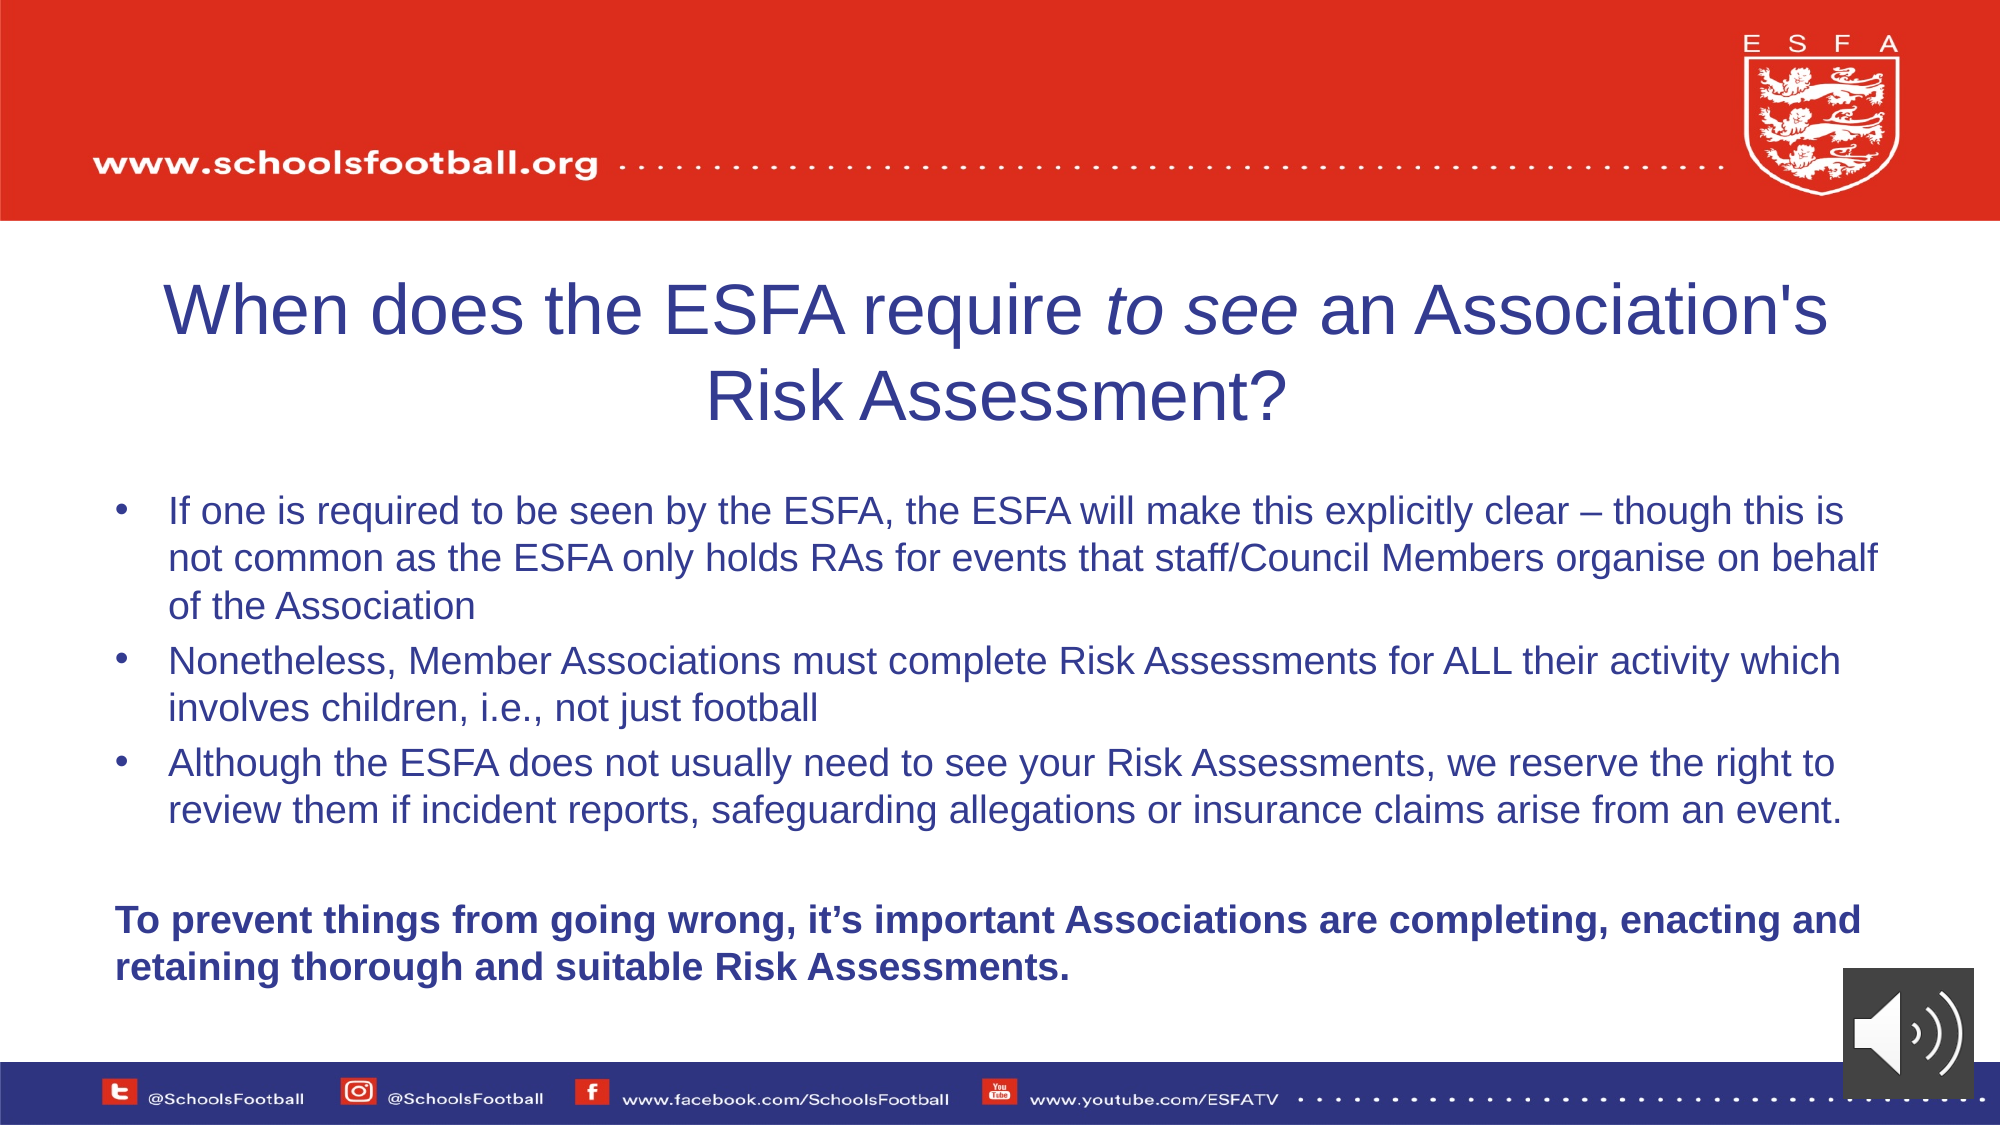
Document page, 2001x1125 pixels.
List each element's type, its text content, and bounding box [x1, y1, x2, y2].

list If one is required to be seen by the ESFA, the ESFA will make this explicitly clear – though this is not common as the ESFA only holds RAs for events that staff/Council Members organise on behalf of the Association Nonetheless, Member Associations must complete Risk Assessments for ALL their activity which involves children, i.e., not just football Although the ESFA does not usually need to see your Risk Assessments, we reserve the right to review them if incident reports, safeguarding allegations or insurance claims arise from an event. To prevent things from going wrong, it’s important Associations are completing, enacting and retaining thorough and suitable Risk Assessments. [99, 477, 1900, 1011]
picture [0, 966, 2000, 1125]
picture [0, 0, 2000, 221]
title When does the ESFA require to see an Association's Risk Assessment? [97, 255, 1898, 443]
